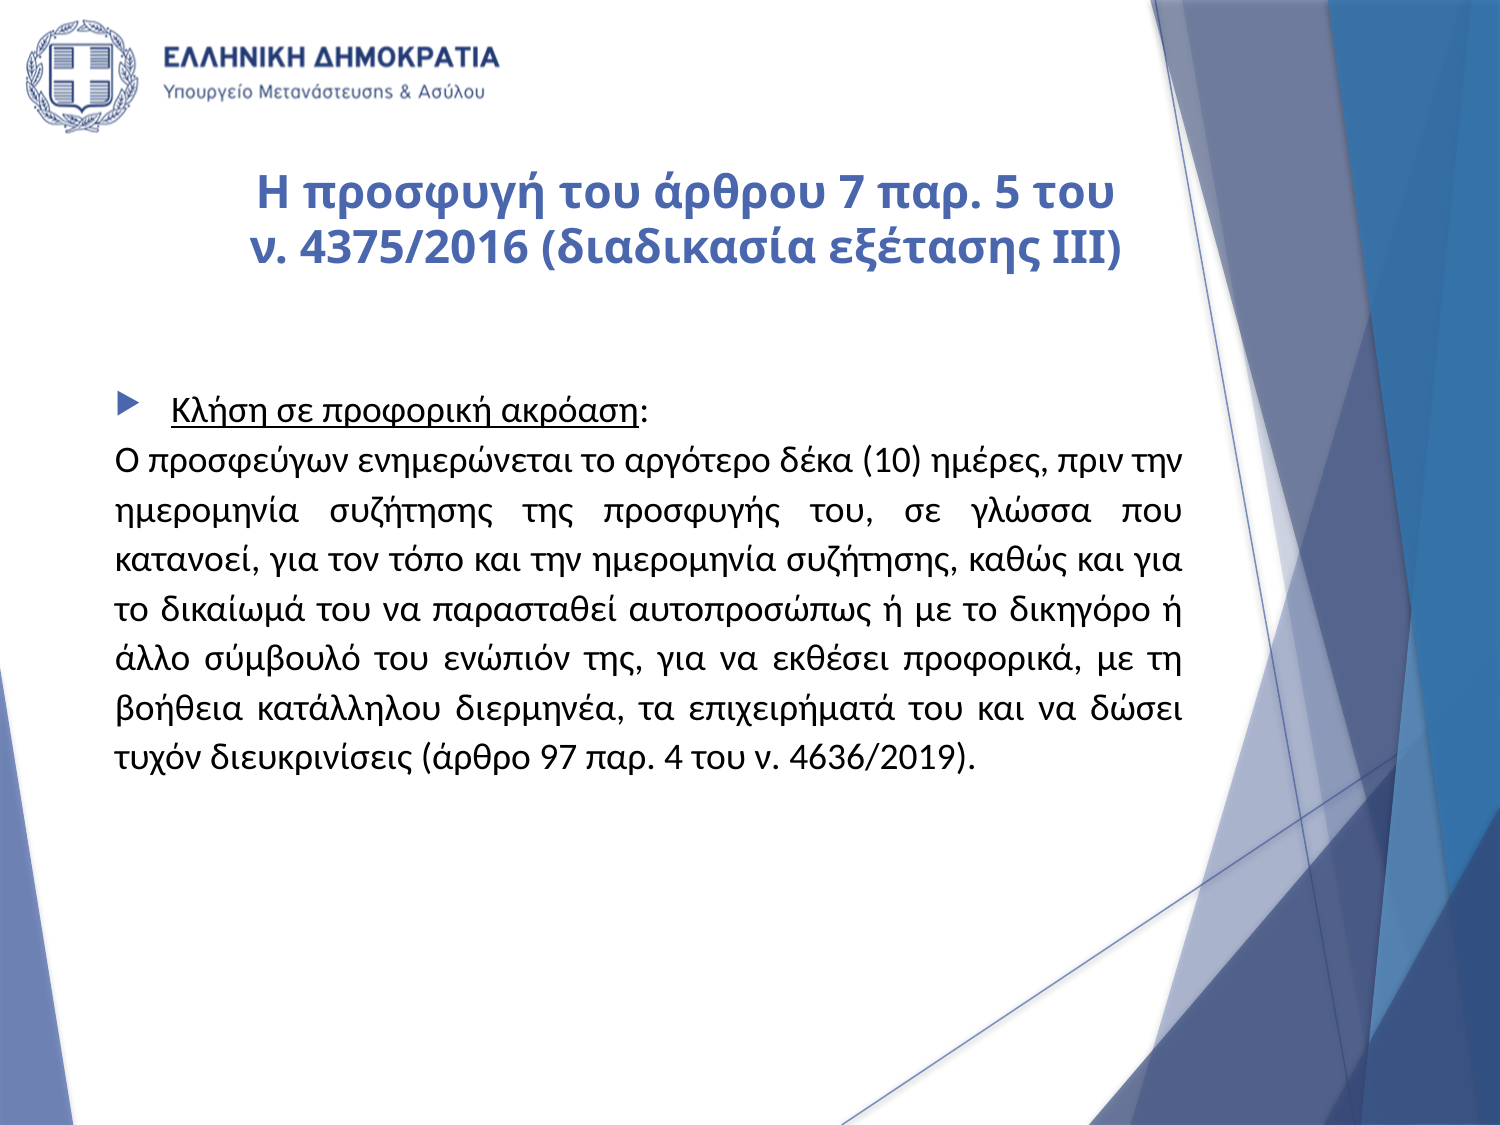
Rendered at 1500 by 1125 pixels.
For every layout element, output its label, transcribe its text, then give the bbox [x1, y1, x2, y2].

title Η προσφυγή του άρθρου 7 παρ. 5 του ν. 4375/2016 (διαδικασία εξέτασης ΙΙΙ) [218, 154, 1165, 346]
picture [0, 0, 526, 155]
list Κλήση σε προφορική ακρόαση: Ο προσφεύγων ενημερώνεται το αργότερο δέκα (10) ημέρες, πριν την ημερομηνία συζήτησης της προσφυγής του, σε γλώσσα που κατανοεί, για τον τόπο και την ημερομηνία συζήτησης, καθώς και για το δικαίωμά του να παρασταθεί αυτοπροσώπως ή με το δικηγόρο ή άλλο σύμβουλό του ενώπιόν της, για να εκθέσει προφορικά, με τη βοήθεια κατάλληλου διερμηνέα, τα επιχειρήματά του και να δώσει τυχόν διευκρινίσεις (άρθρο 97 παρ. 4 του ν. 4636/2019). [99, 373, 1199, 988]
